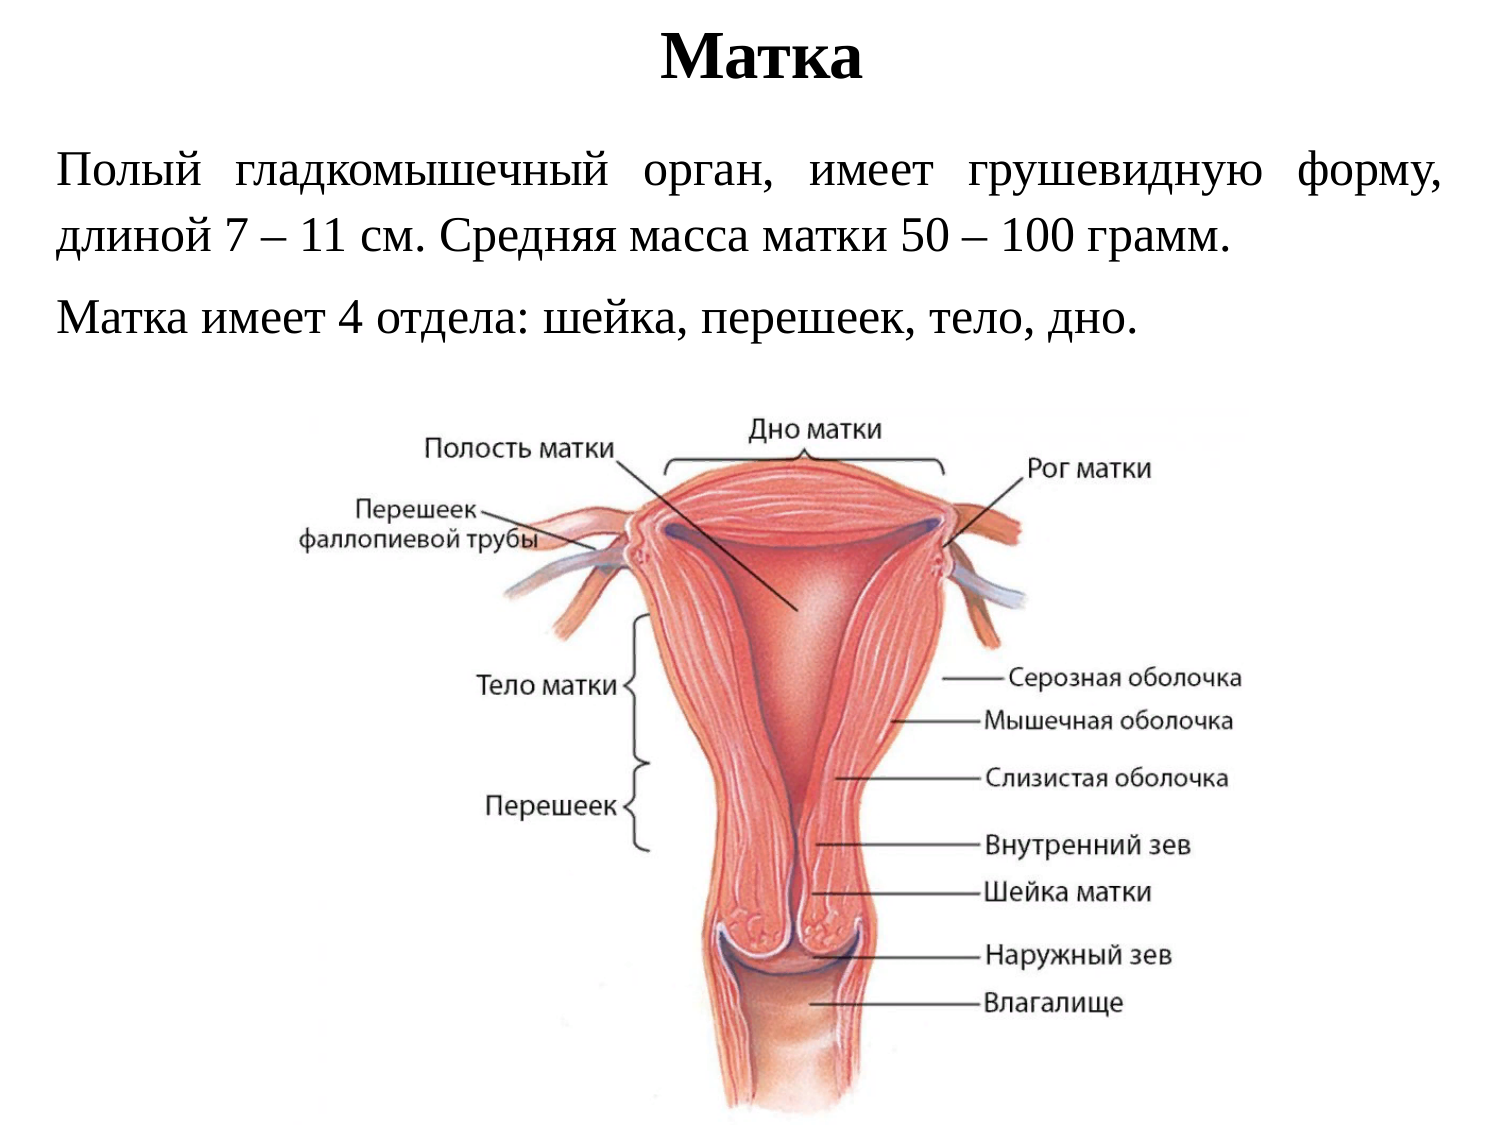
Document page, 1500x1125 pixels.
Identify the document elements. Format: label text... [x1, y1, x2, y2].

title Матка [123, 5, 1418, 107]
picture [293, 408, 1249, 1125]
list Полый гладкомышечный орган, имеет грушевидную форму, длиной 7 – 11 см. Средняя масса матки 50 – 100 грамм. Матка имеет 4 отдела: шейка, перешеек, тело, дно. [41, 122, 1459, 394]
